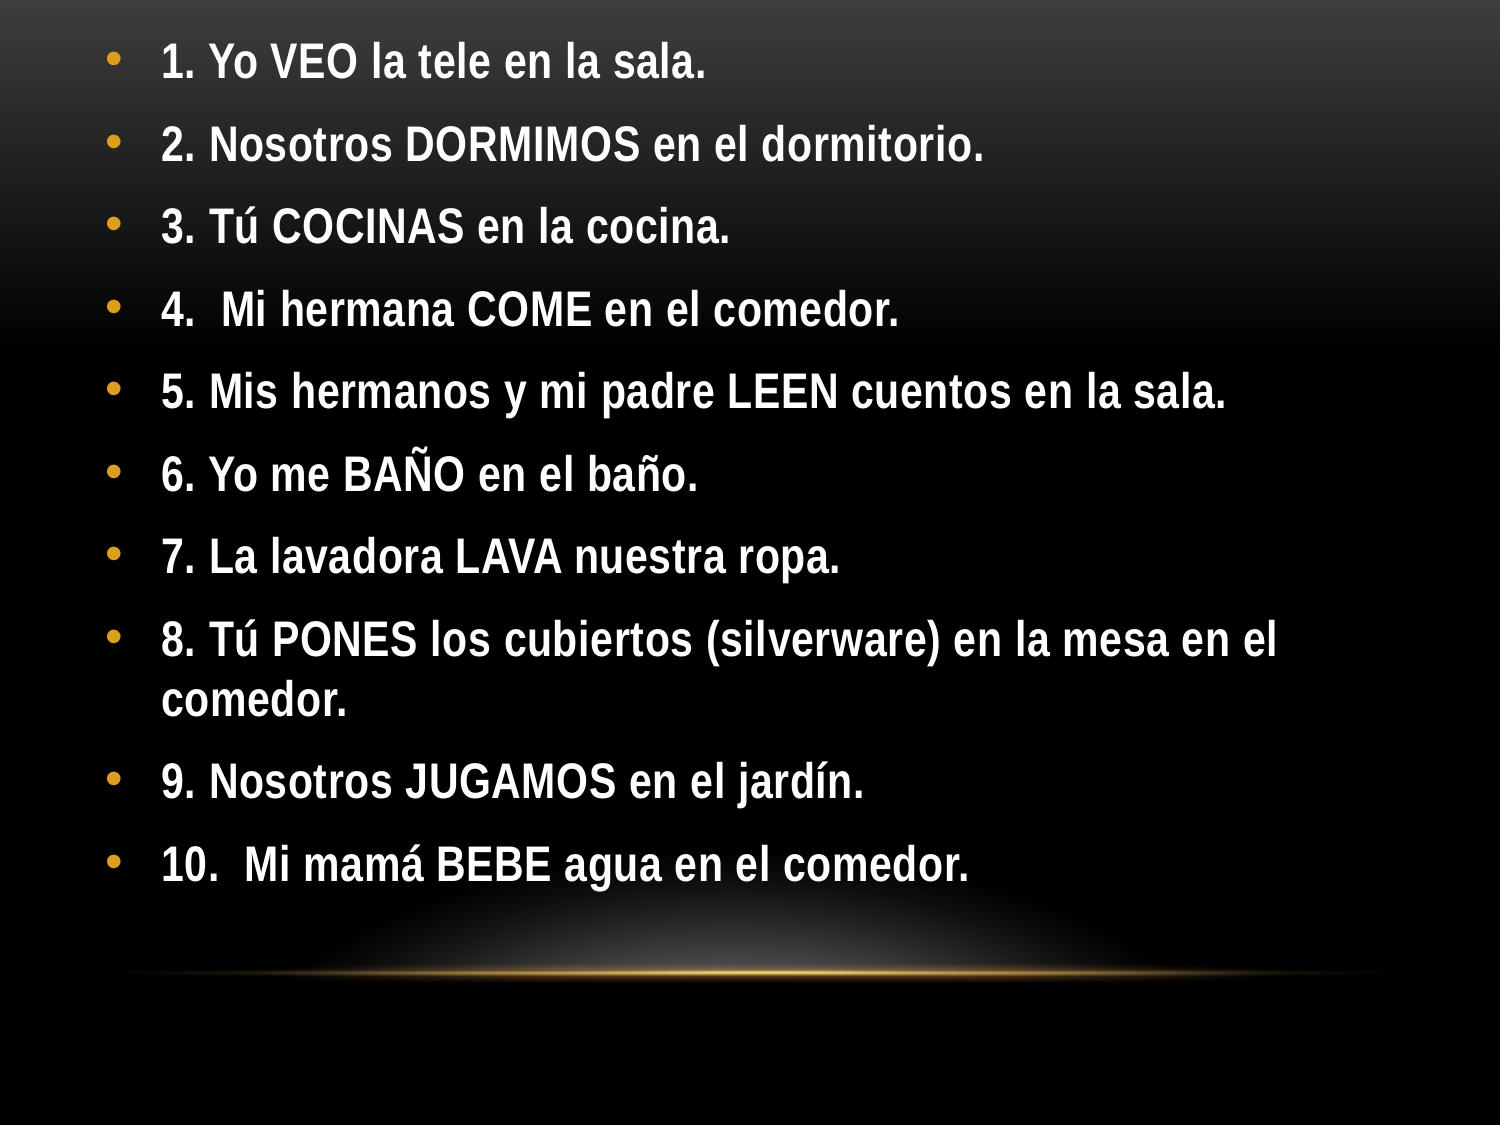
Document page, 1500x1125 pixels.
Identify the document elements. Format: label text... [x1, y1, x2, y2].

list 1. Yo VEO la tele en la sala. 2. Nosotros DORMIMOS en el dormitorio. 3. Tú COCINAS en la cocina. 4. Mi hermana COME en el comedor. 5. Mis hermanos y mi padre LEEN cuentos en la sala. 6. Yo me BAÑO en el baño. 7. La lavadora LAVA nuestra ropa. 8. Tú PONES los cubiertos (silverware) en la mesa en el comedor. 9. Nosotros JUGAMOS en el jardín. 10. Mi mamá BEBE agua en el comedor. [90, 21, 1435, 939]
picture [0, 0, 1500, 1125]
